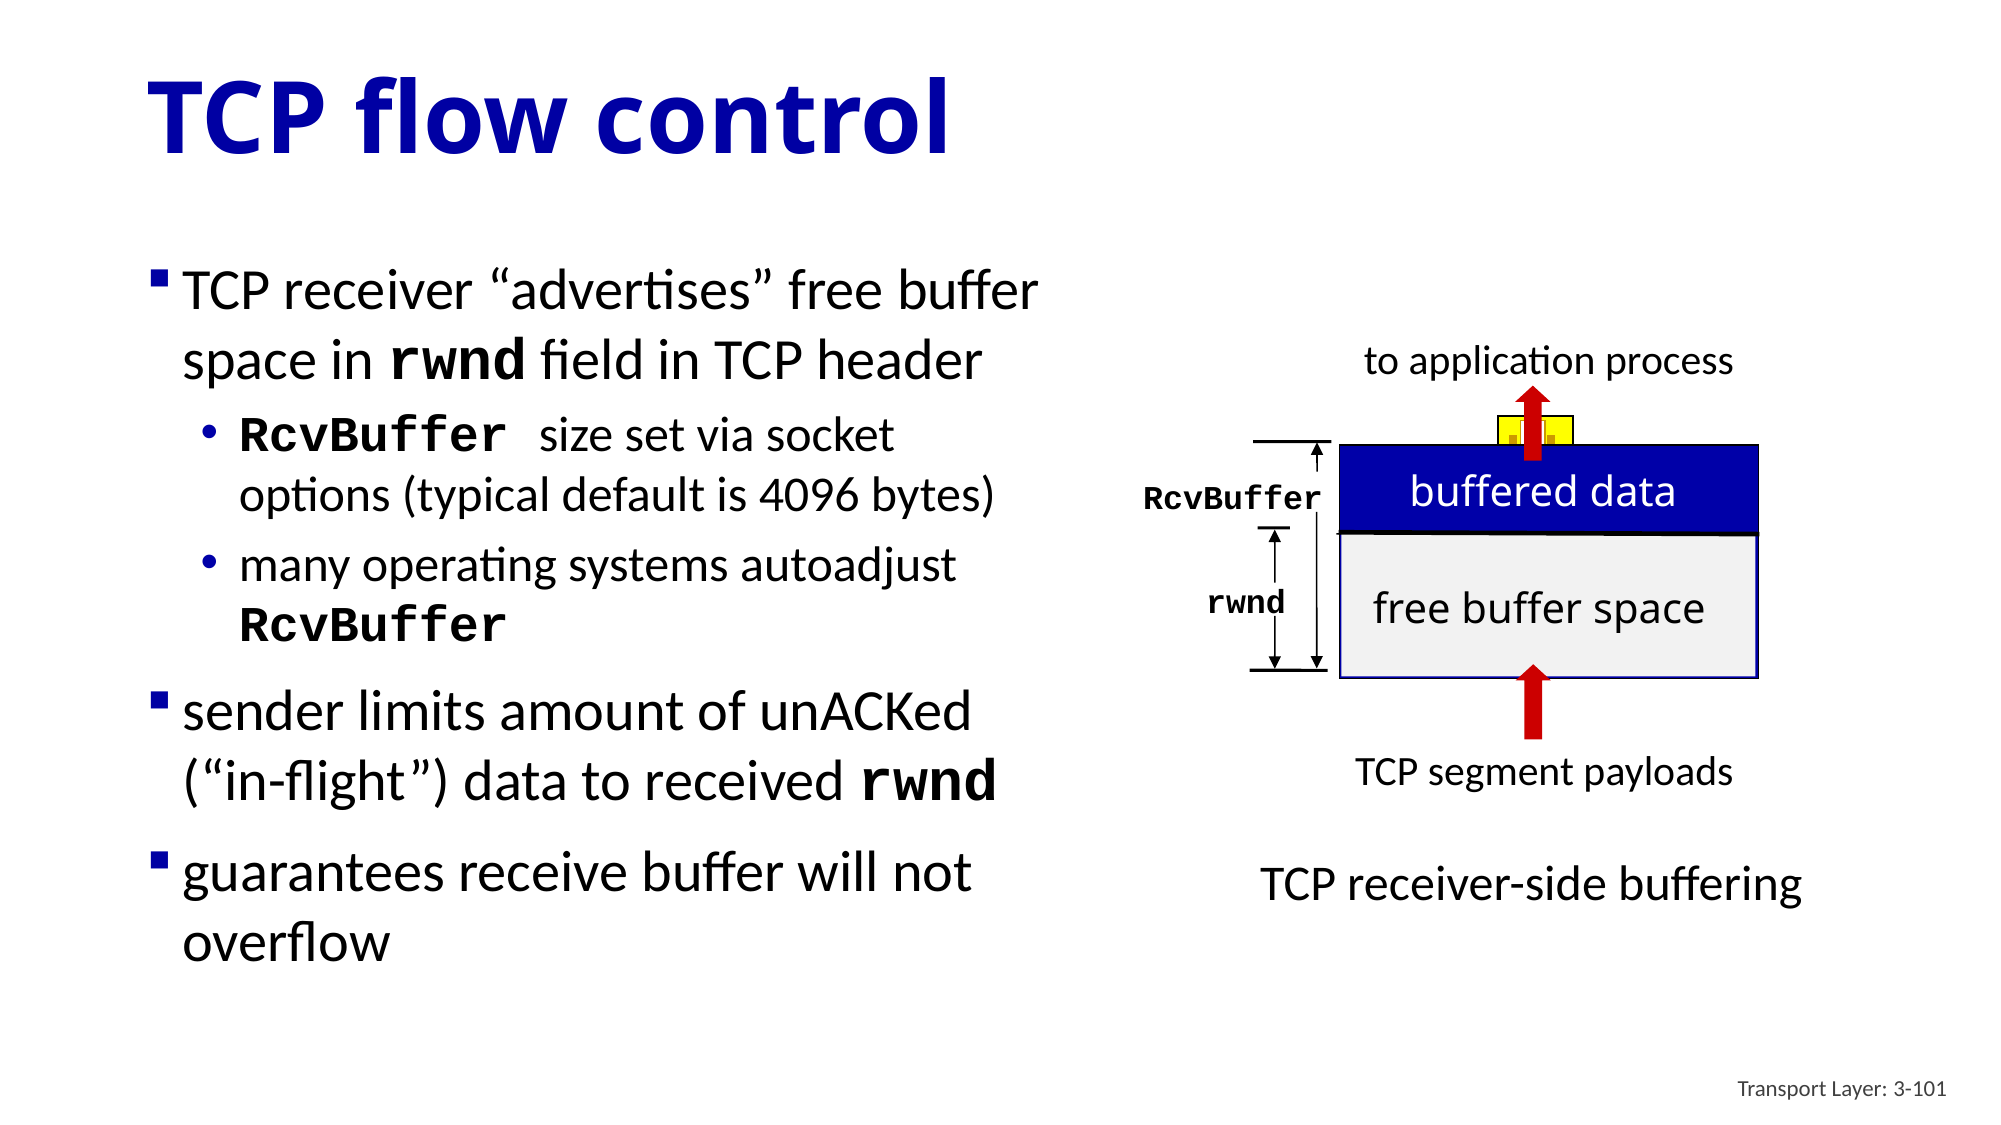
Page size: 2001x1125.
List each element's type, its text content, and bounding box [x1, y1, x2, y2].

text_box [1310, 442, 1324, 468]
text_box [1268, 529, 1281, 583]
slide_number Transport Layer: 3-101 [1512, 1056, 1963, 1117]
text_box to application process [1348, 325, 1750, 385]
text_box TCP receiver “advertises” free buffer space in rwnd field in TCP header RcvBuffer size set via socket options (typical default is 4096 bytes) many operating systems autoadjust RcvBuffer sender limits amount of unACKed (“in-flight”) data to received rwnd guarantees receive buffer will not overflow [109, 243, 1066, 1049]
text_box RcvBuffer [1128, 468, 1336, 524]
text_box [1268, 615, 1281, 669]
text_box rwnd [1191, 573, 1301, 628]
text_box TCP segment payloads [1340, 740, 1749, 801]
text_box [1336, 385, 1760, 740]
text_box [1310, 524, 1323, 669]
title TCP flow control [131, 47, 2000, 195]
text_box TCP receiver-side buffering [1245, 842, 1818, 918]
